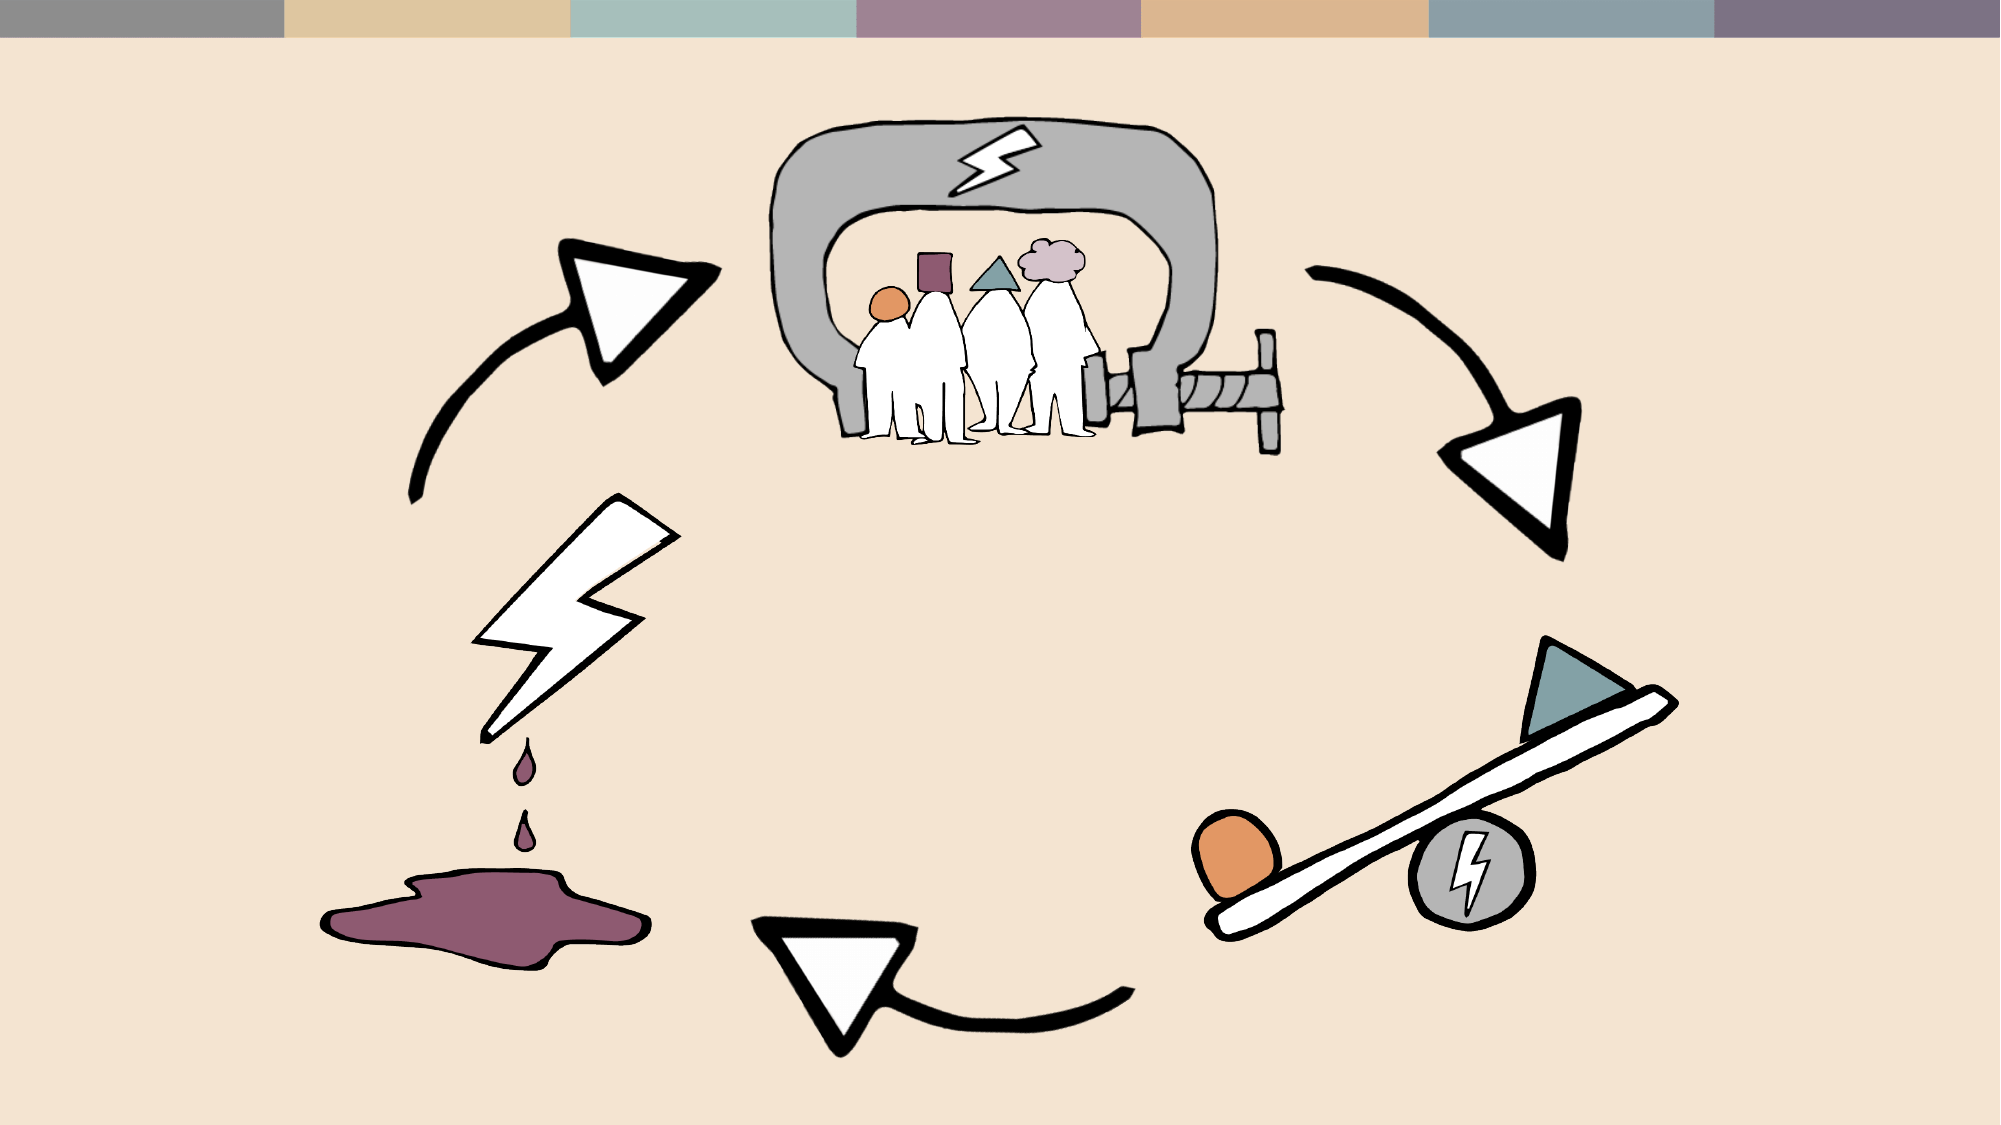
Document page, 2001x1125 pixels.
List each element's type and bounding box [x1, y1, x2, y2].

picture [318, 217, 722, 972]
picture [749, 767, 1138, 1125]
picture [768, 116, 1594, 562]
picture [1191, 635, 1679, 942]
picture [0, 0, 2000, 38]
